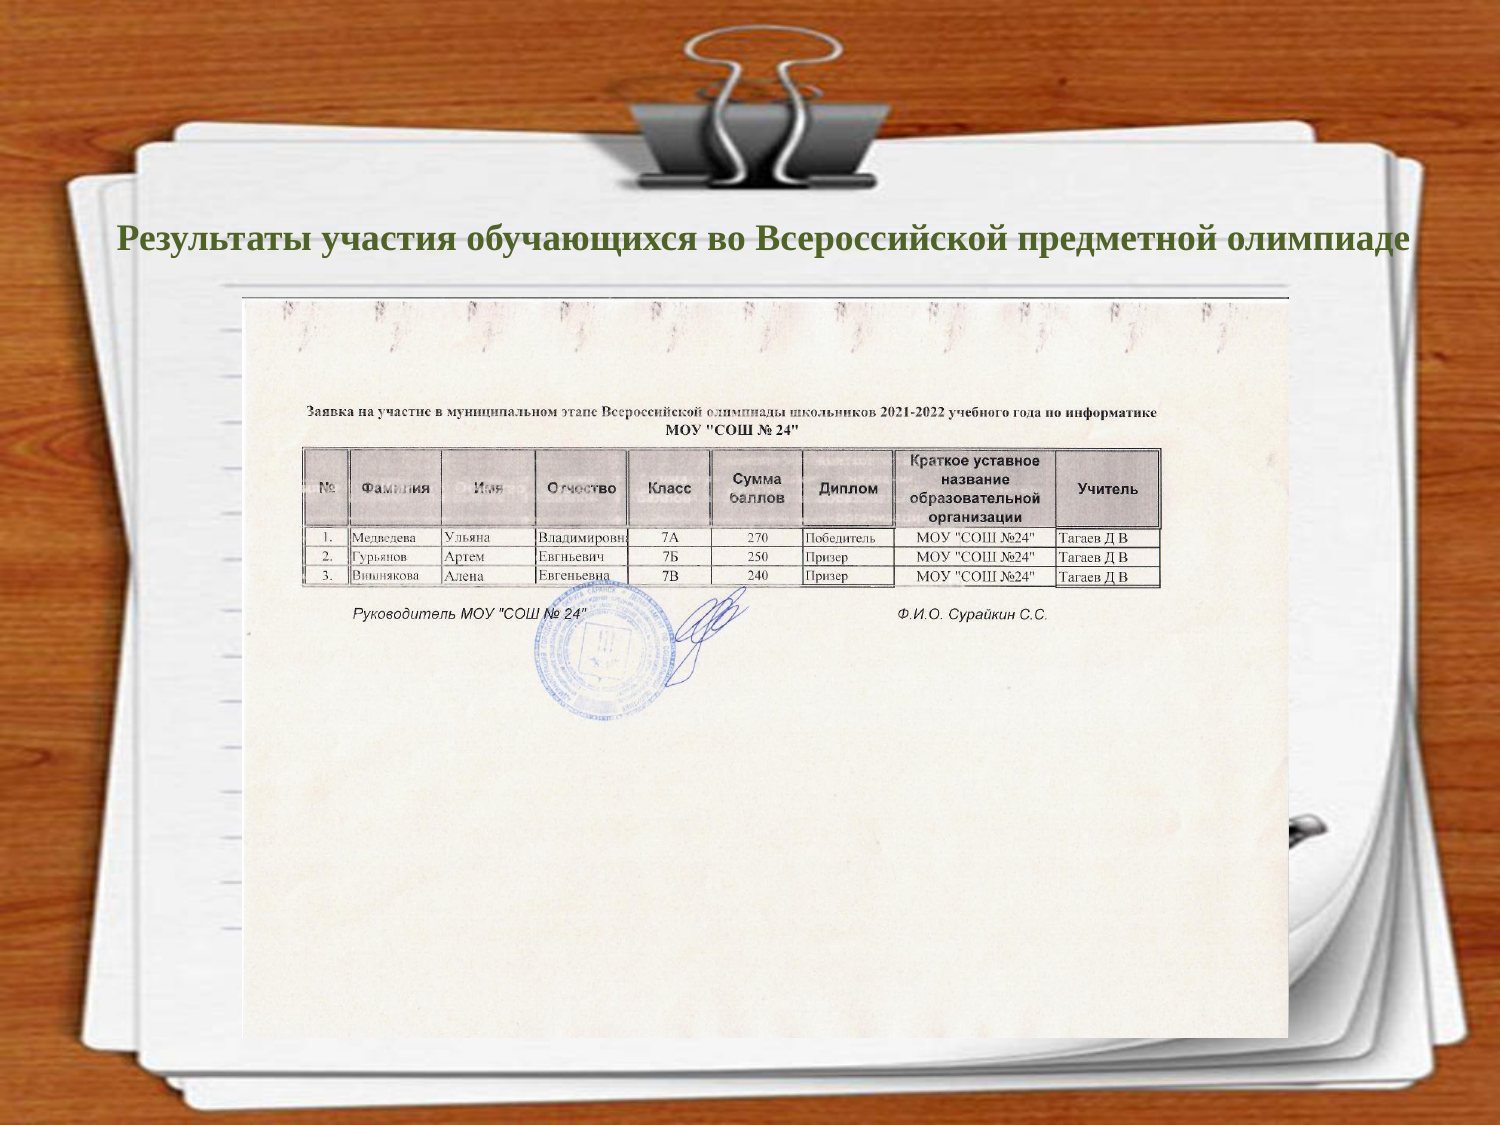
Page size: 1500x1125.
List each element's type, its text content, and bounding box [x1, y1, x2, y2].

picture [0, 0, 1500, 1125]
title Результаты участия обучающихся во Всероссийской предметной олимпиаде [93, 199, 1444, 317]
